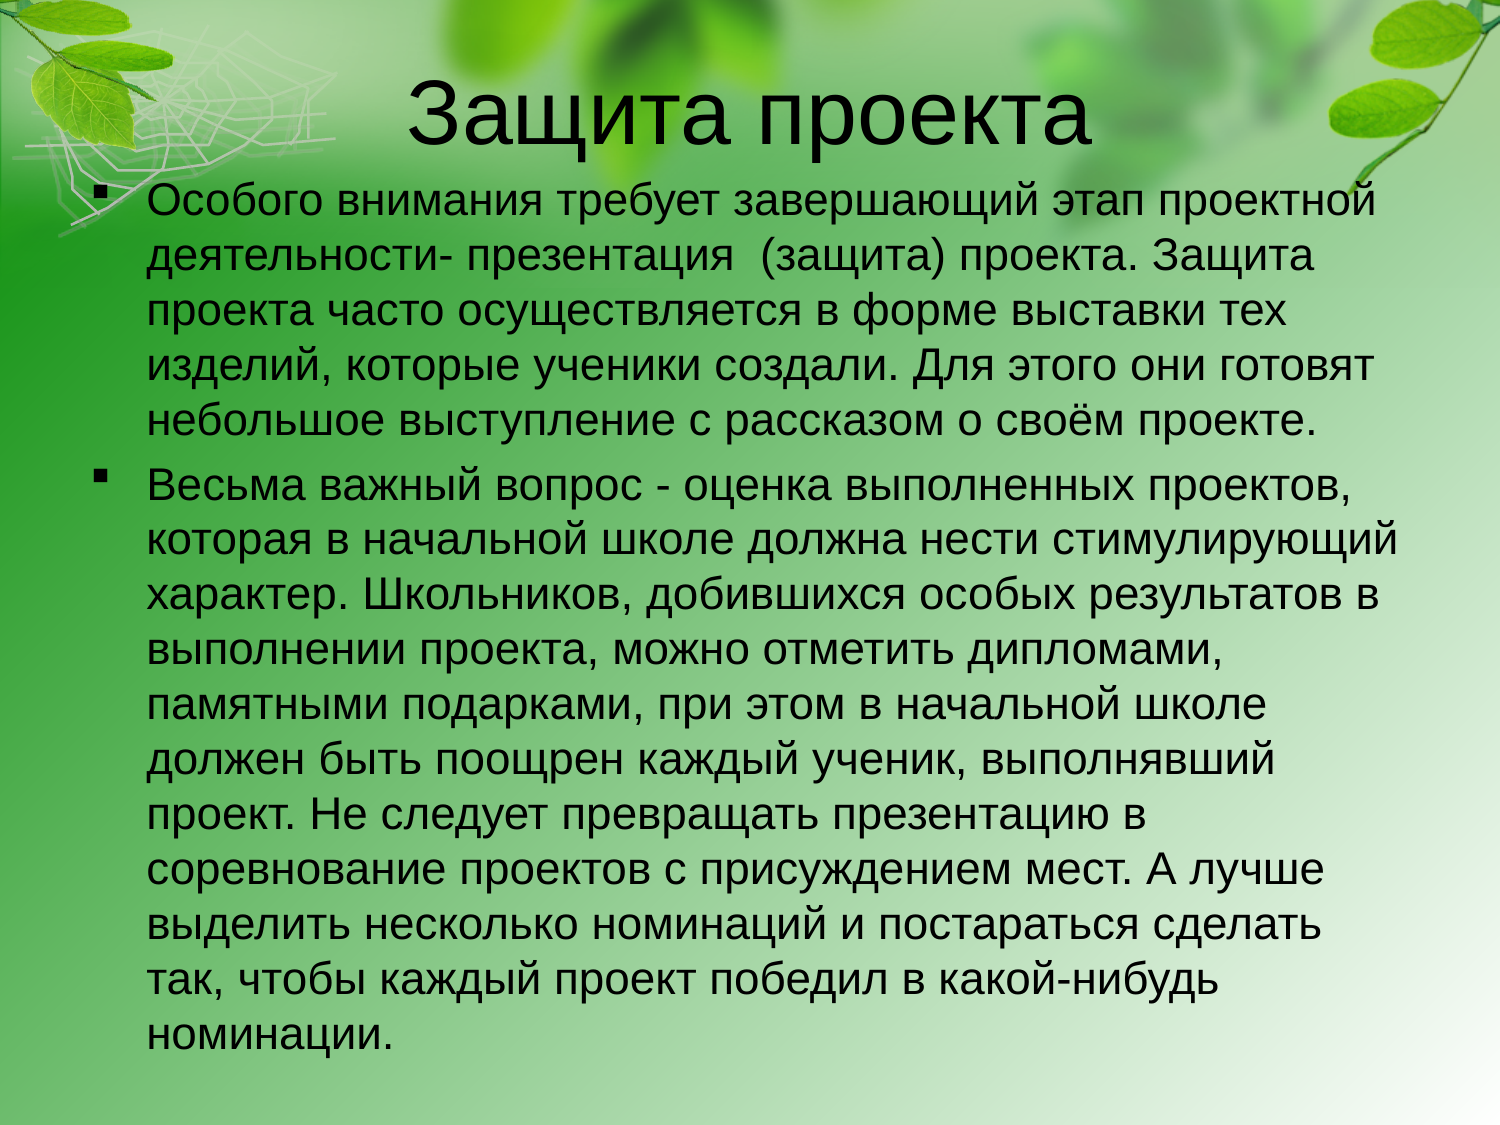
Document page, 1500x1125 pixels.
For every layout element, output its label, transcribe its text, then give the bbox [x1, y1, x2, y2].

title Защита проекта [75, 45, 1425, 162]
list Особого внимания требует завершающий этап проектной деятельности- презентация (защита) проекта. Защита проекта часто осуществляется в форме выставки тех изделий, которые ученики создали. Для этого они готовят небольшое выступление с рассказом о своём проекте. Весьма важный вопрос - оценка выполненных проектов, которая в начальной школе должна нести стимулирующий характер. Школьников, добившихся особых результатов в выполнении проекта, можно отметить дипломами, памятными подарками, при этом в начальной школе должен быть поощрен каждый ученик, выполнявший проект. Не следует превращать презентацию в соревнование проектов с присуждением мест. А лучше выделить несколько номинаций и постараться сделать так, чтобы каждый проект победил в какой-нибудь номинации. [75, 162, 1425, 1075]
picture [0, 0, 1500, 288]
